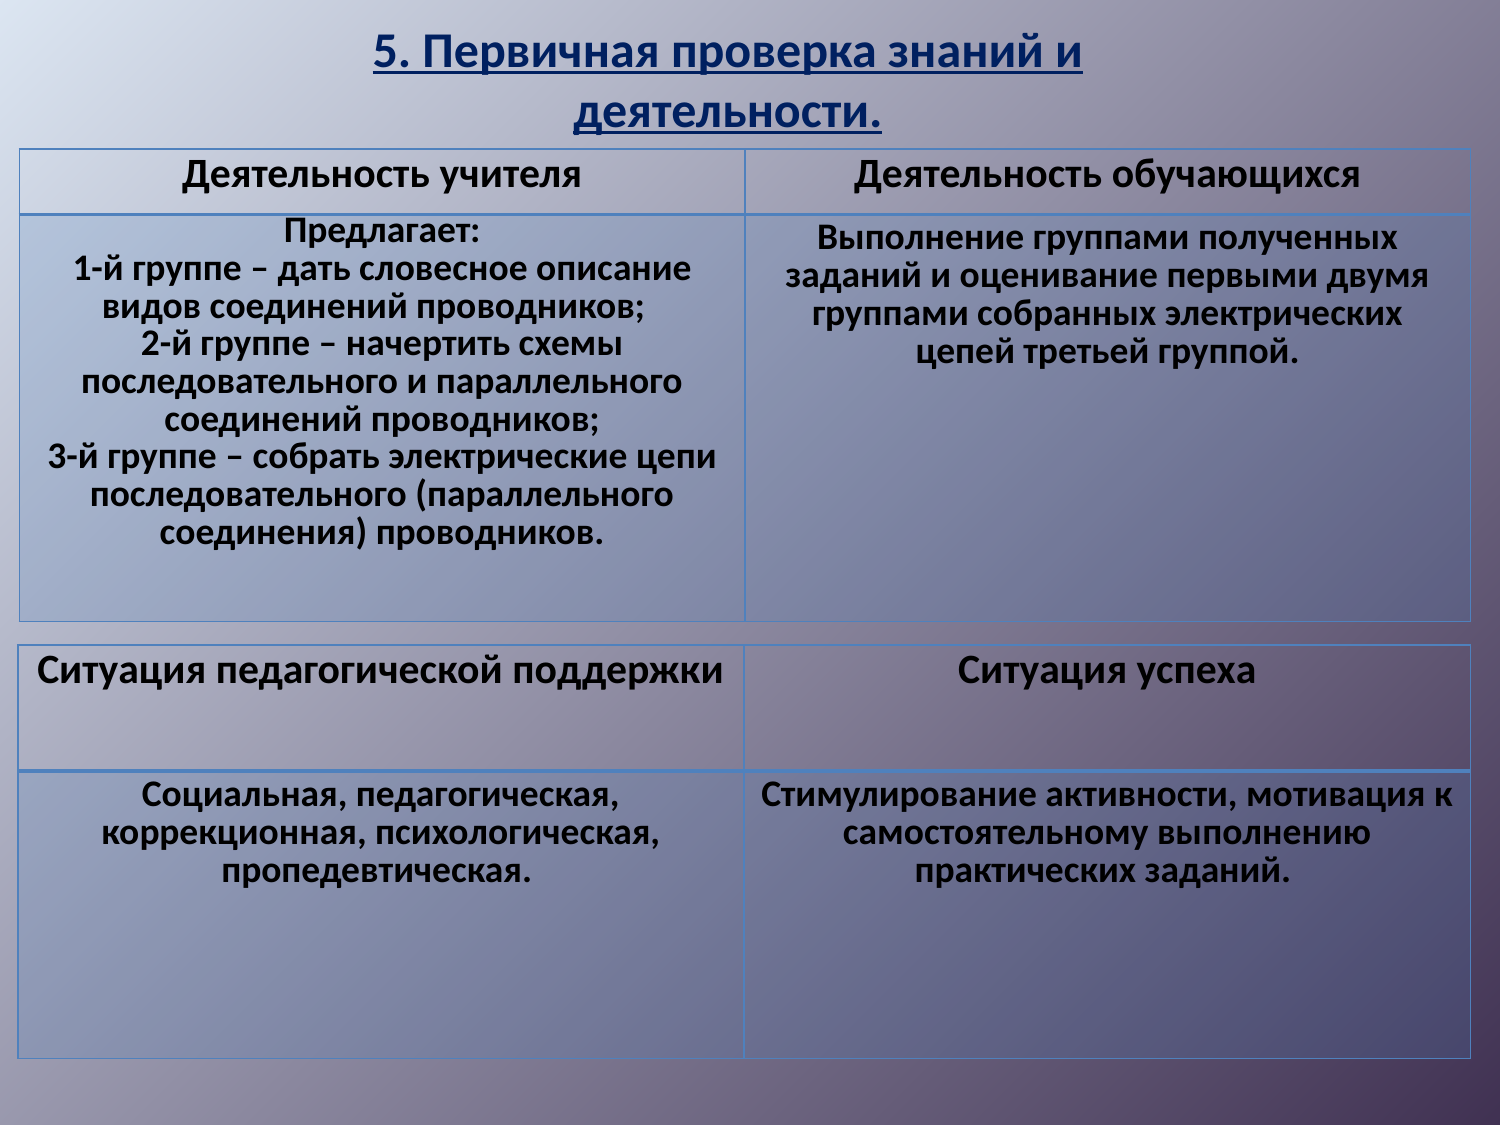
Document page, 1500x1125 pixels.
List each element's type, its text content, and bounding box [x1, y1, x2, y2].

table_cell Стимулирование активности, мотивация к самостоятельному выполнению практических заданий. [745, 773, 1470, 1058]
table_header Деятельность учителя [20, 150, 744, 213]
table_cell Предлагает: 1-й группе – дать словесное описание видов соединений проводников; 2-й группе – начертить схемы последовательного и параллельного соединений проводников; 3-й группе – собрать электрические цепи последовательного (параллельного соединения) проводников. [20, 216, 744, 621]
table_header Ситуация педагогической поддержки [19, 646, 743, 769]
text_box 5. Первичная проверка знаний и деятельности. [277, 10, 1179, 145]
table_cell Выполнение группами полученных заданий и оценивание первыми двумя группами собранных электрических цепей третьей группой. [746, 216, 1470, 621]
table_cell Социальная, педагогическая, коррекционная, психологическая, пропедевтическая. [19, 773, 743, 1058]
table_header Деятельность обучающихся [746, 150, 1470, 213]
table_header Ситуация успеха [745, 646, 1470, 769]
